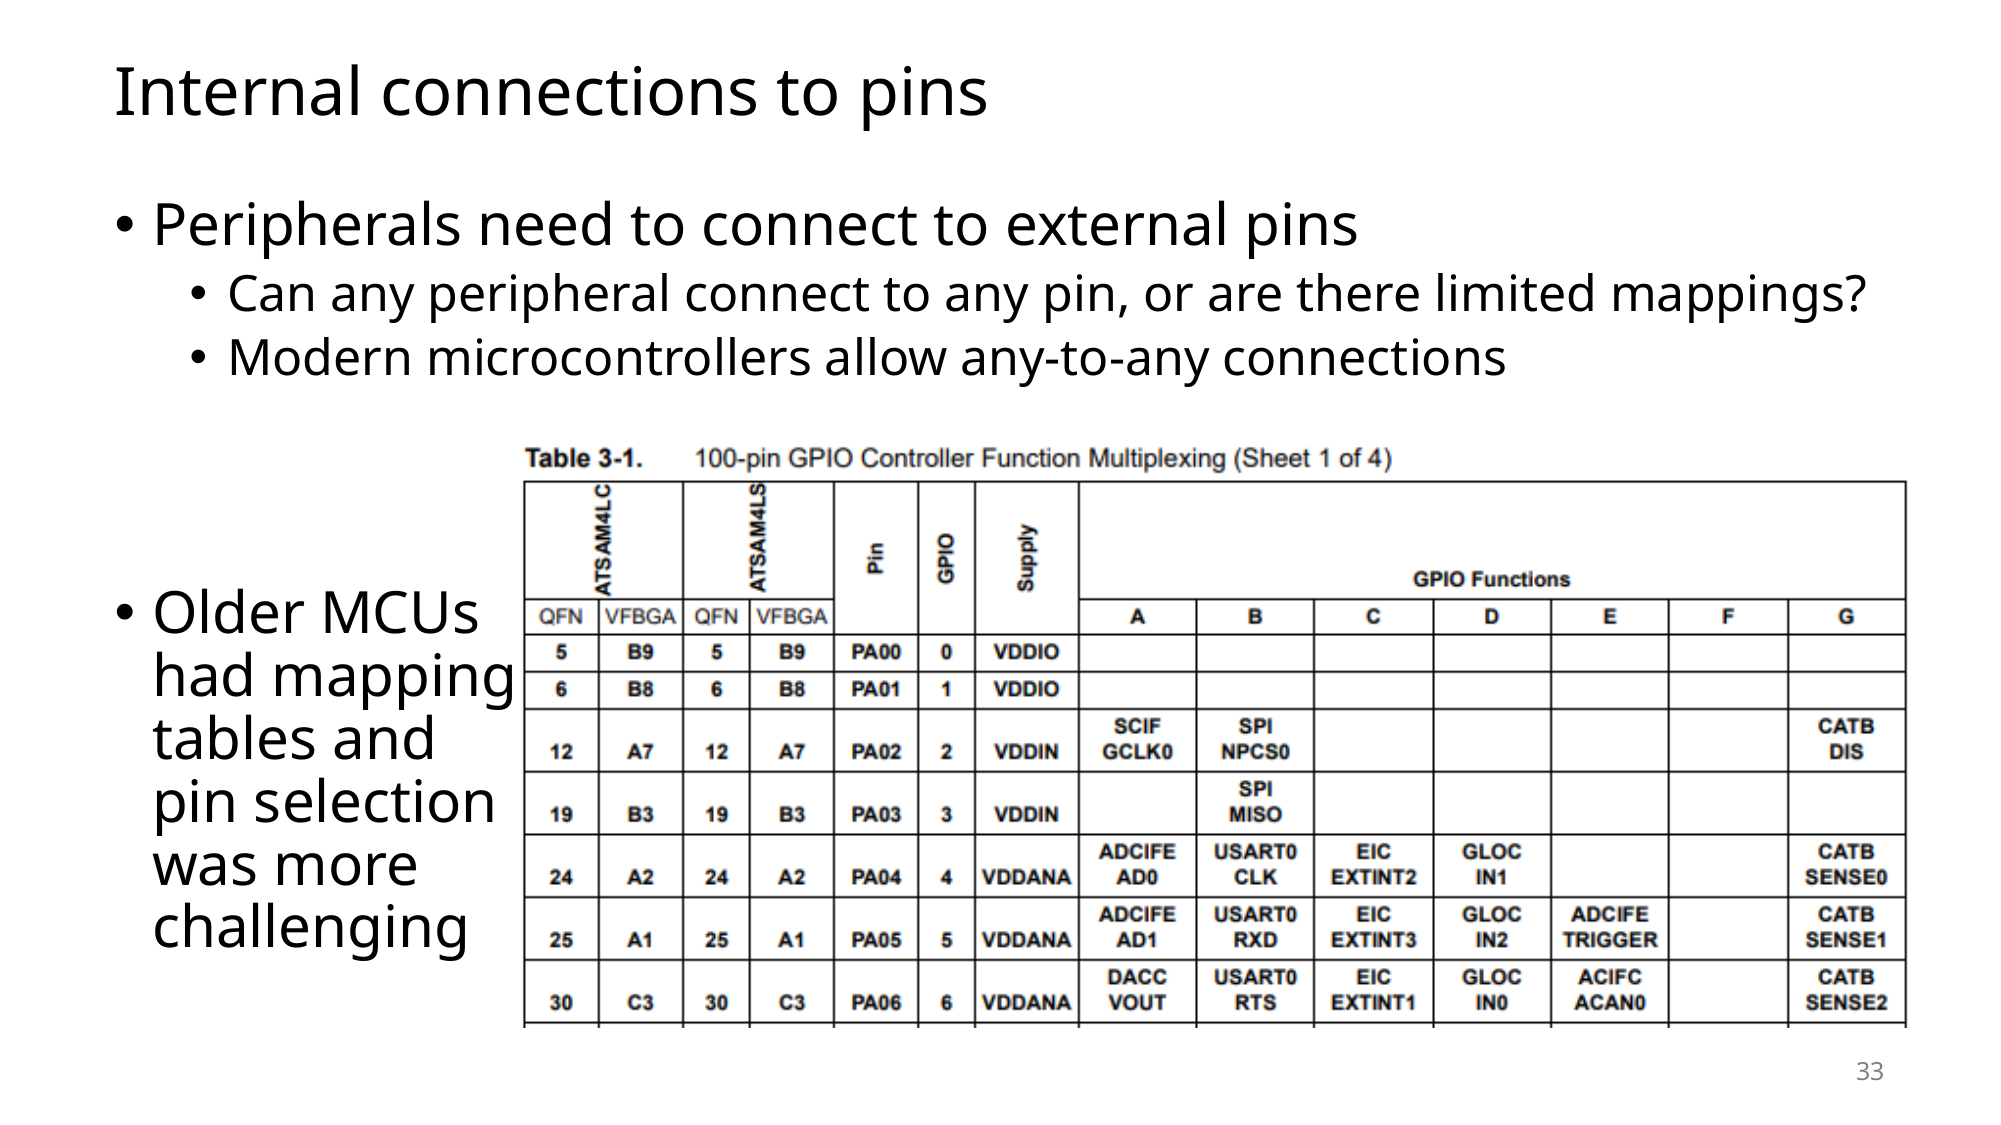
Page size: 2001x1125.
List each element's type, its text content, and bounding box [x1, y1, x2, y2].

title Internal connections to pins [99, 37, 1900, 150]
list Peripherals need to connect to external pins Can any peripheral connect to any pin, or are there limited mappings? Modern microcontrollers allow any-to-any connections Older MCUs had mapping tables and pin selection was more challenging [99, 187, 1900, 1013]
picture [517, 440, 1919, 1028]
slide_number 33 [1749, 1042, 1900, 1103]
